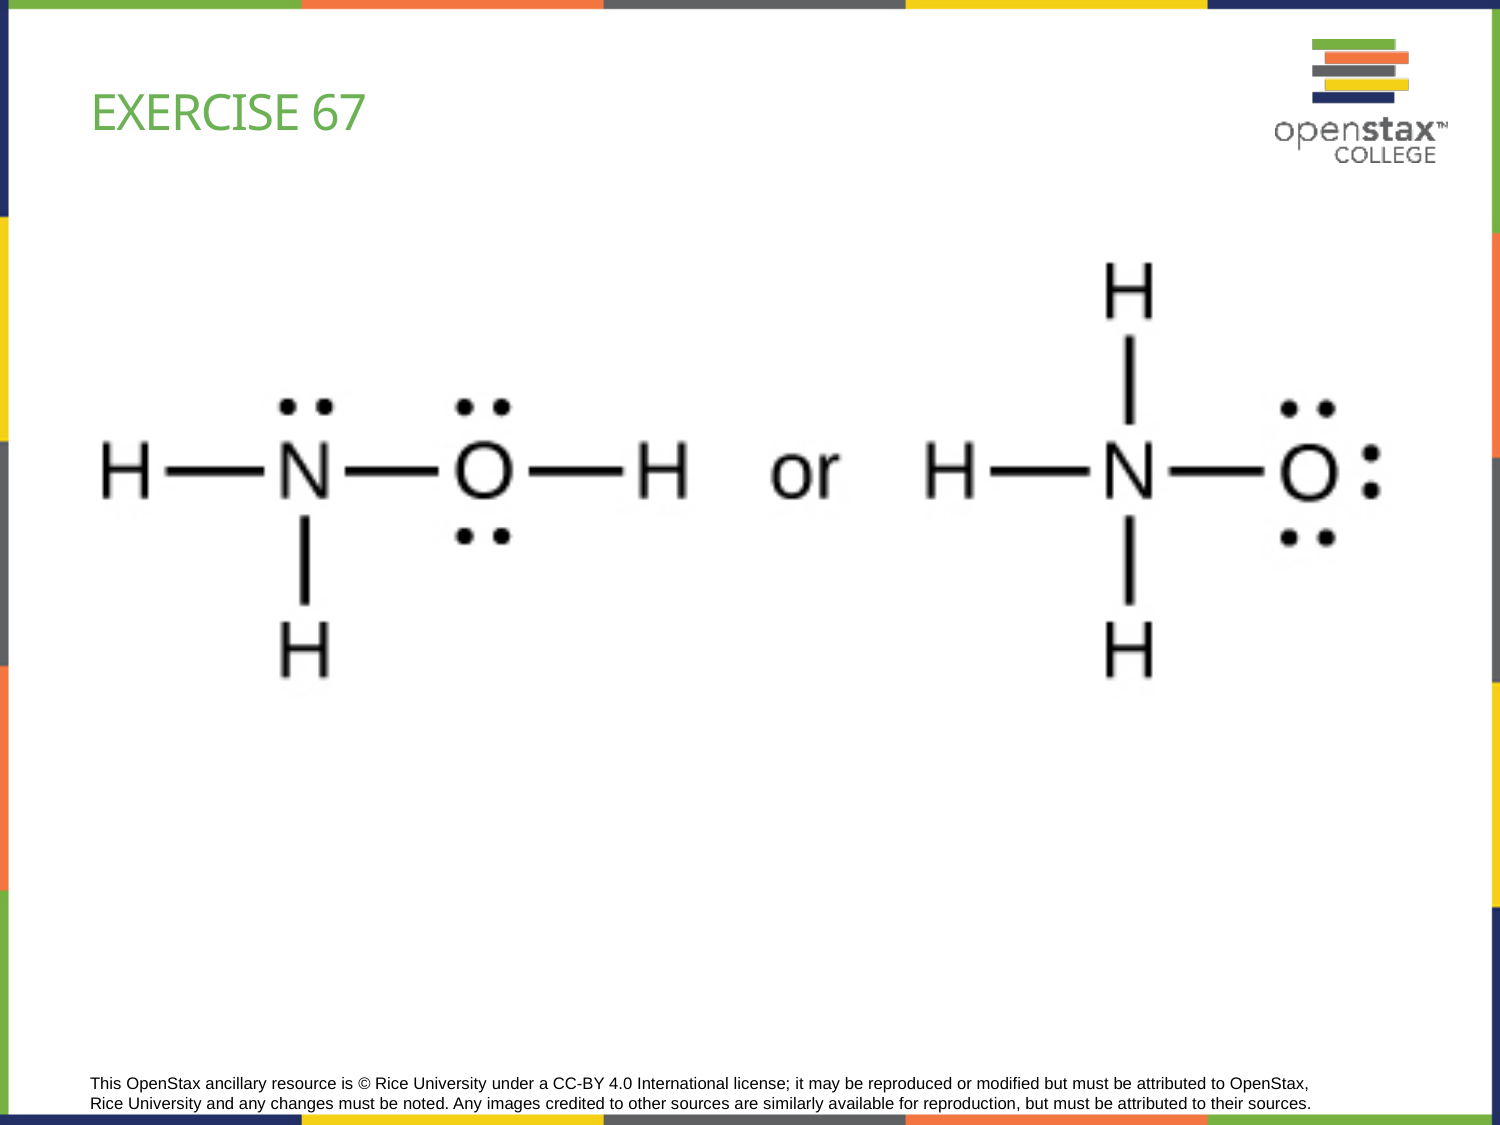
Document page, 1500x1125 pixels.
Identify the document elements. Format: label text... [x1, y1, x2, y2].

title Exercise 67 [75, 39, 1274, 148]
picture [0, 0, 1500, 1125]
footer This OpenStax ancillary resource is © Rice University under a CC-BY 4.0 International license; it may be reproduced or modified but must be attributed to OpenStax, Rice University and any changes must be noted. Any images credited to other sources are similarly available for reproduction, but must be attributed to their sources. [75, 1065, 1346, 1112]
